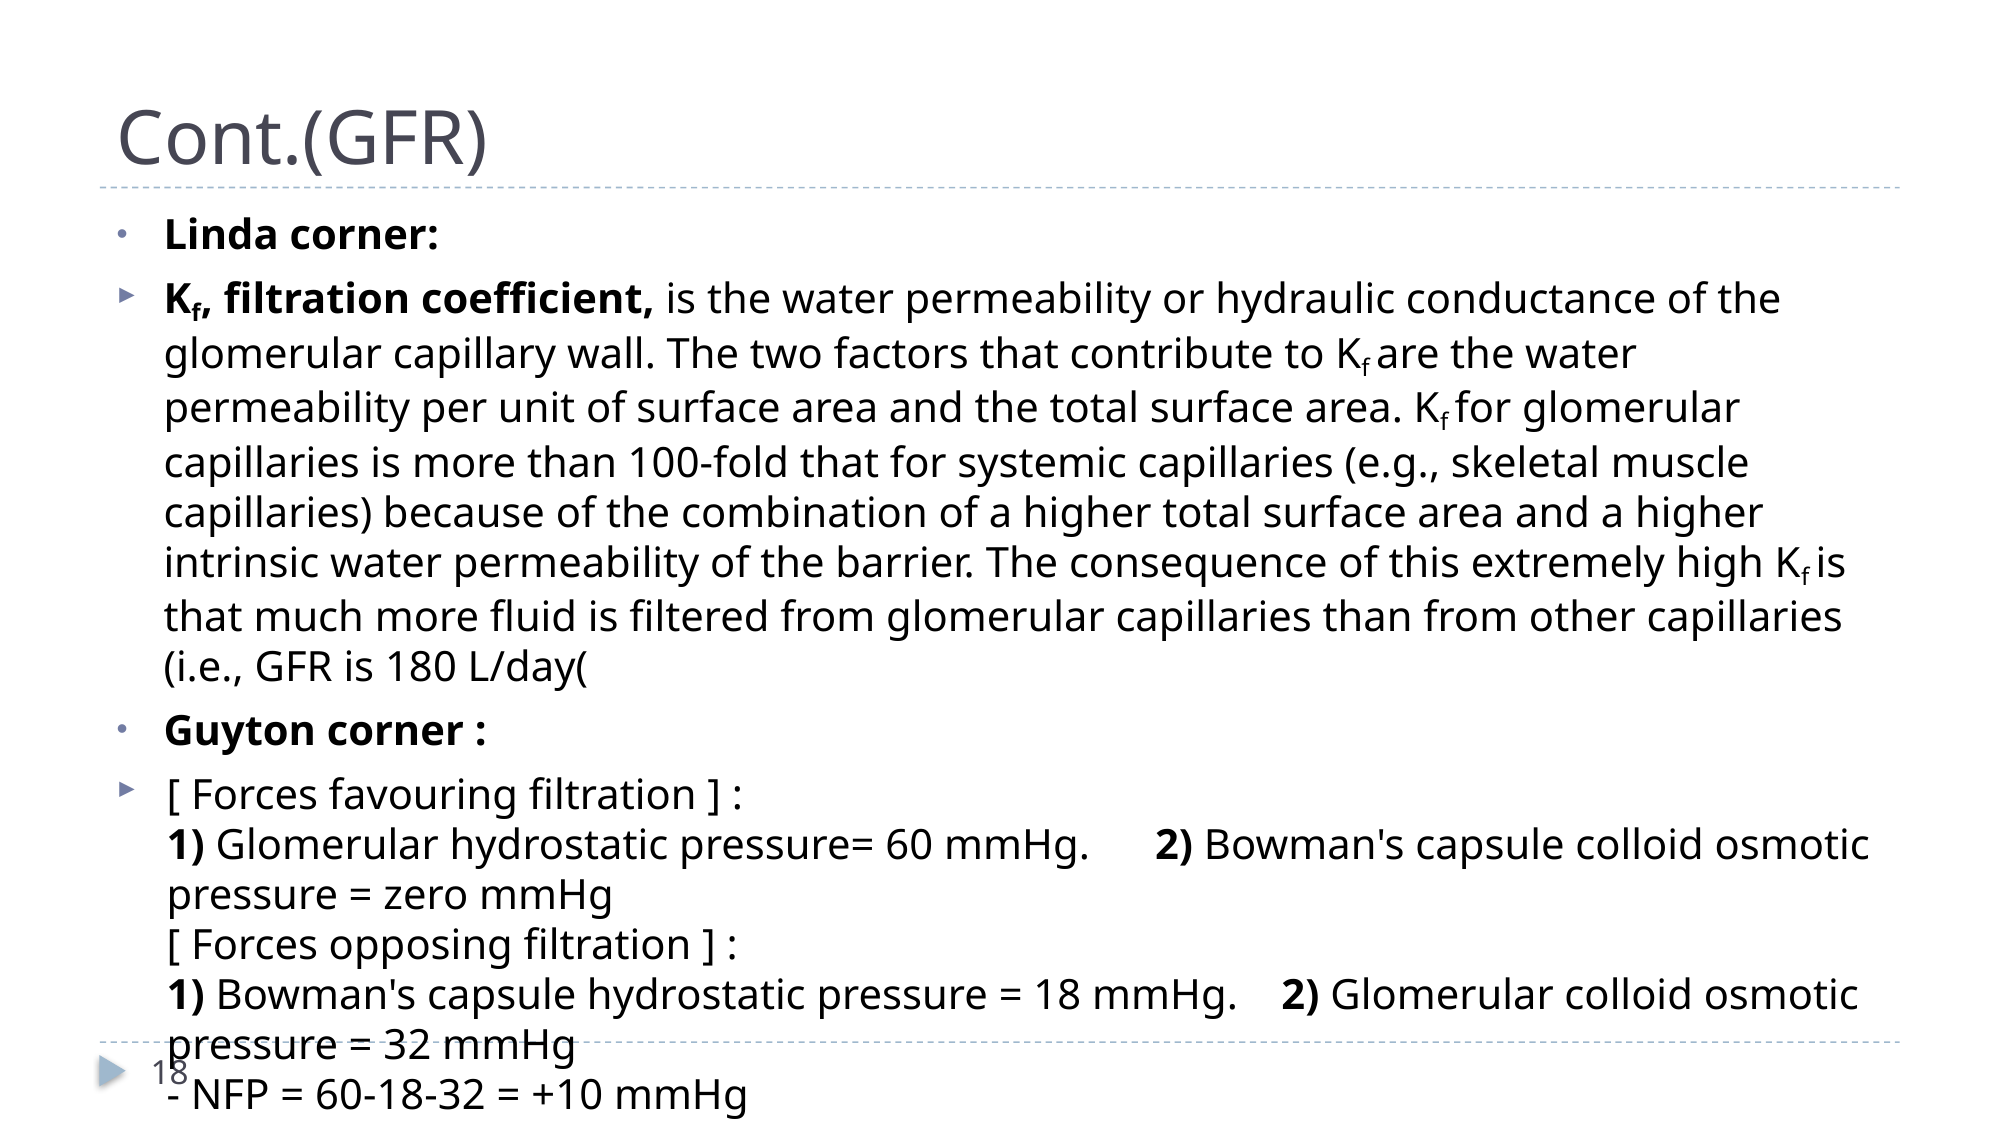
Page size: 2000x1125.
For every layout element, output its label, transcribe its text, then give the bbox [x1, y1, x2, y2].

list Linda corner: Kf, filtration coefficient, is the water permeability or hydraulic conductance of the glomerular capillary wall. The two factors that contribute to Kf are the water permeability per unit of surface area and the total surface area. Kf for glomerular capillaries is more than 100-fold that for systemic capillaries (e.g., skeletal muscle capillaries) because of the combination of a higher total surface area and a higher intrinsic water permeability of the barrier. The consequence of this extremely high Kf is that much more fluid is filtered from glomerular capillaries than from other capillaries (i.e., GFR is 180 L/day( Guyton corner : [ Forces favouring filtration ] : 1) Glomerular hydrostatic pressure= 60 mmHg. 2) Bowman's capsule colloid osmotic pressure = zero mmHg [ Forces opposing filtration ] : 1) Bowman's capsule hydrostatic pressure = 18 mmHg. 2) Glomerular colloid osmotic pressure = 32 mmHg - NFP = 60-18-32 = +10 mmHg [99, 200, 1900, 1010]
slide_number 18 [133, 1042, 568, 1103]
title Cont.(GFR) [99, 24, 1900, 188]
